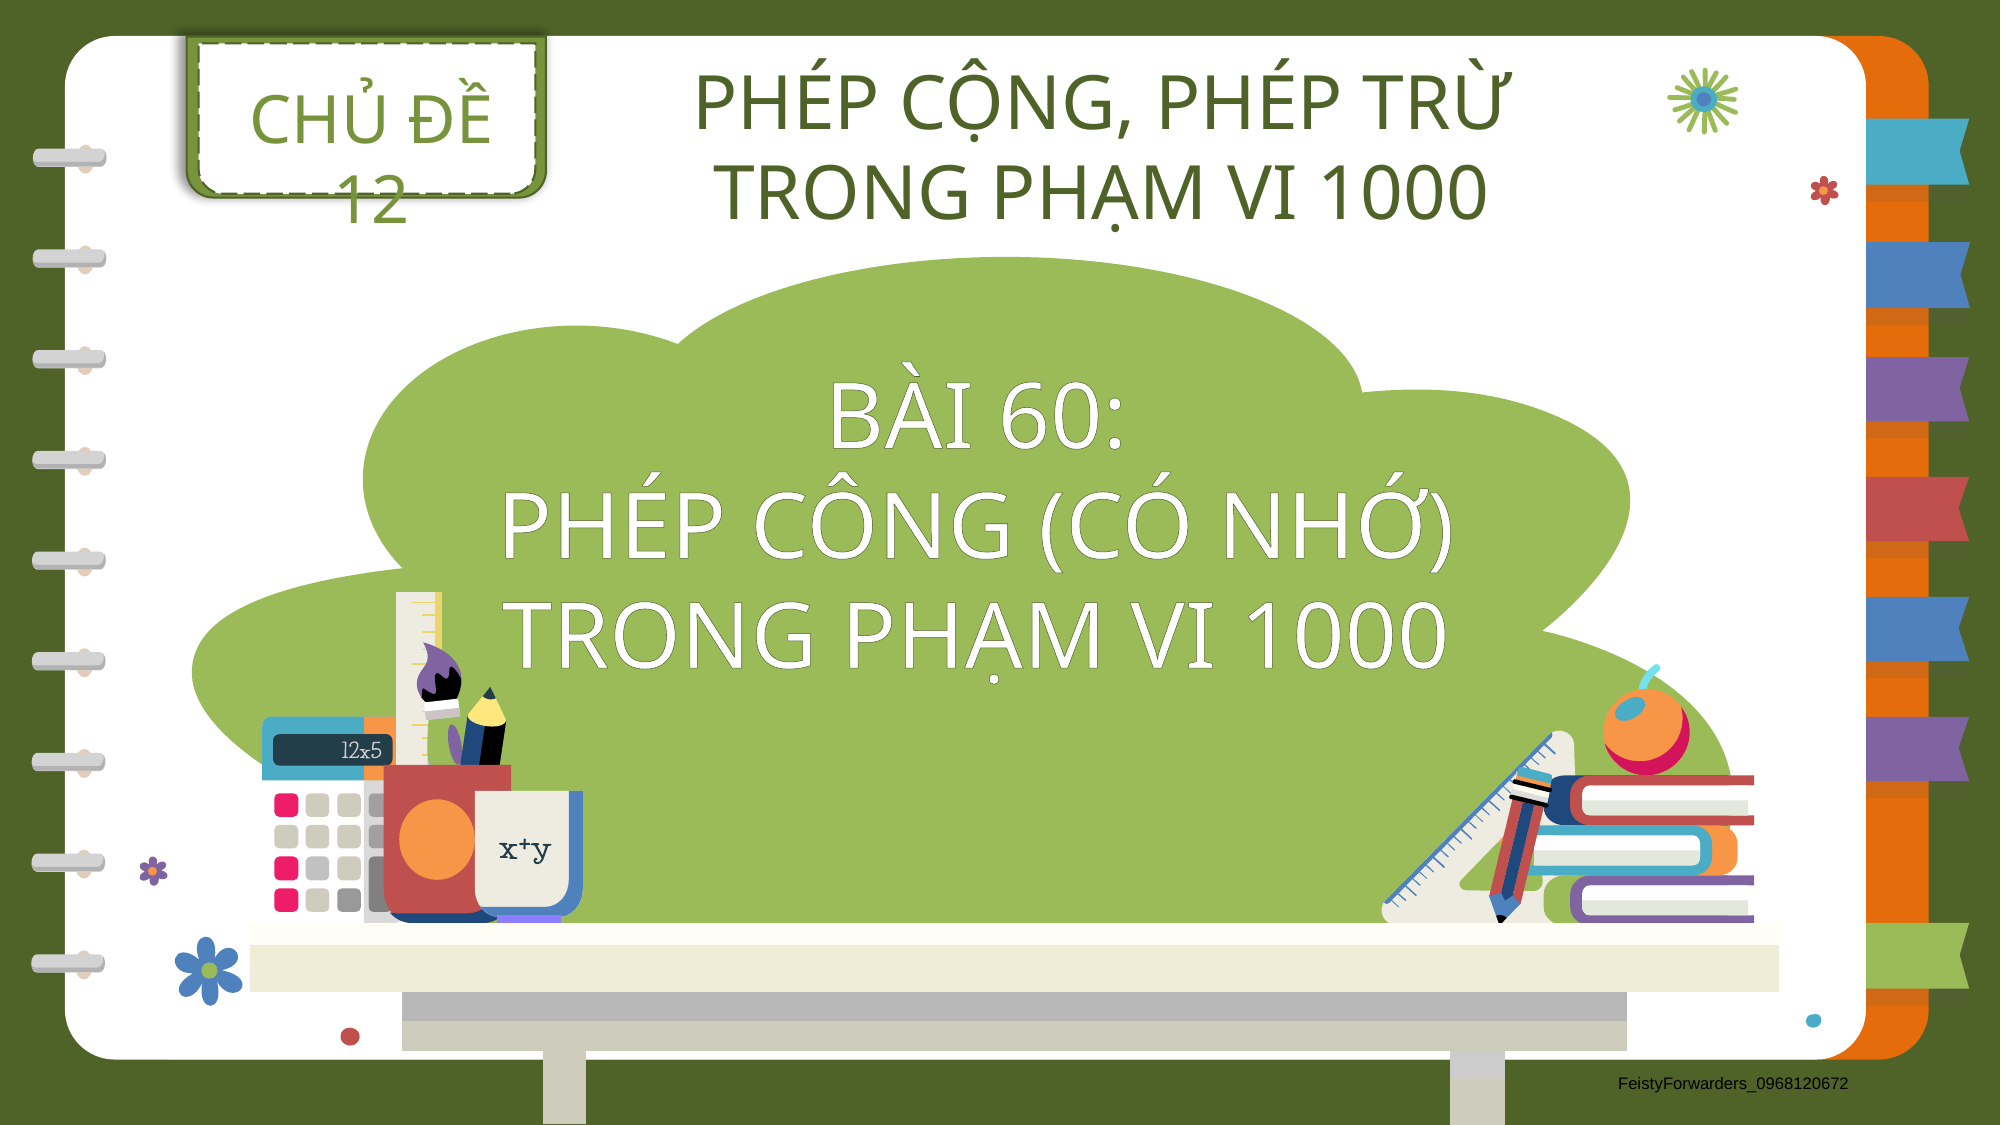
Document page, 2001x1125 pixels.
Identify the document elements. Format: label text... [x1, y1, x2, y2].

text_box PHÉP CỘNG, PHÉP TRỪ TRONG PHẠM VI 1000 [509, 47, 1618, 243]
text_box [186, 36, 546, 198]
text_box BÀI 60: PHÉP CÔNG (CÓ NHỚ) TRONG PHẠM VI 1000 [405, 349, 1546, 694]
